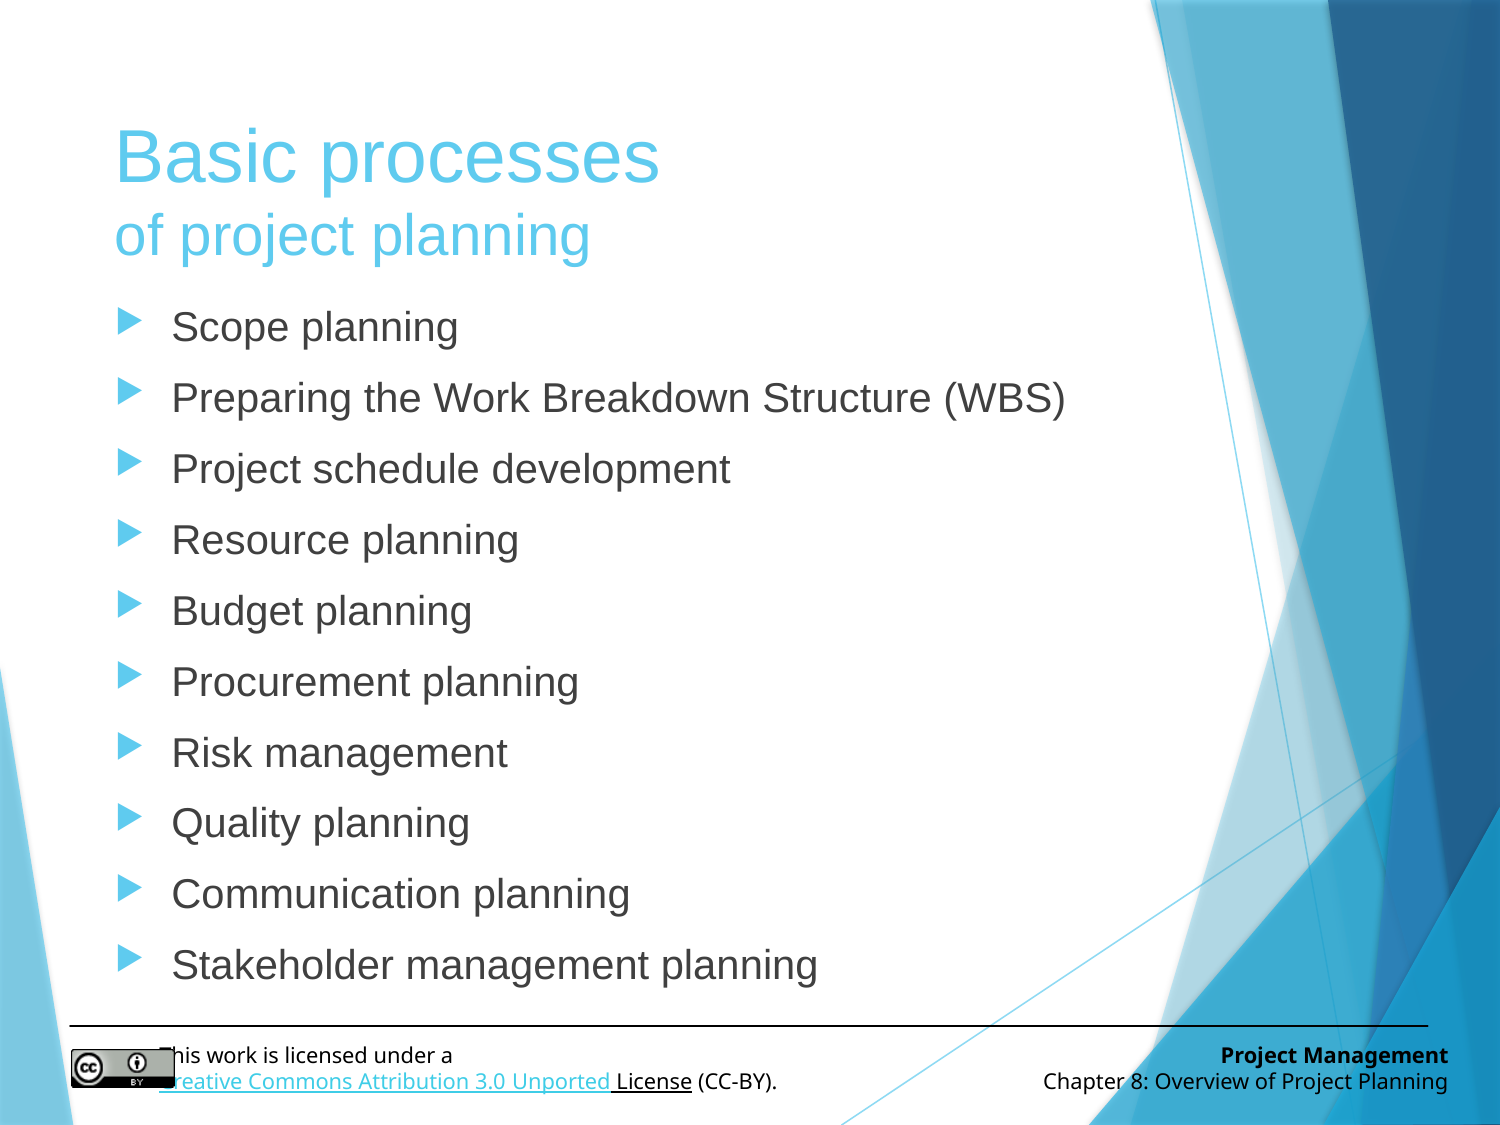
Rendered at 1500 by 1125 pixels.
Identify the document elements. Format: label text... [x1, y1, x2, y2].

picture [71, 1049, 175, 1088]
title Basic processes of project planning [99, 99, 1142, 292]
list Scope planning Preparing the Work Breakdown Structure (WBS) Project schedule development Resource planning Budget planning Procurement planning Risk management Quality planning Communication planning Stakeholder management planning [99, 292, 1142, 930]
